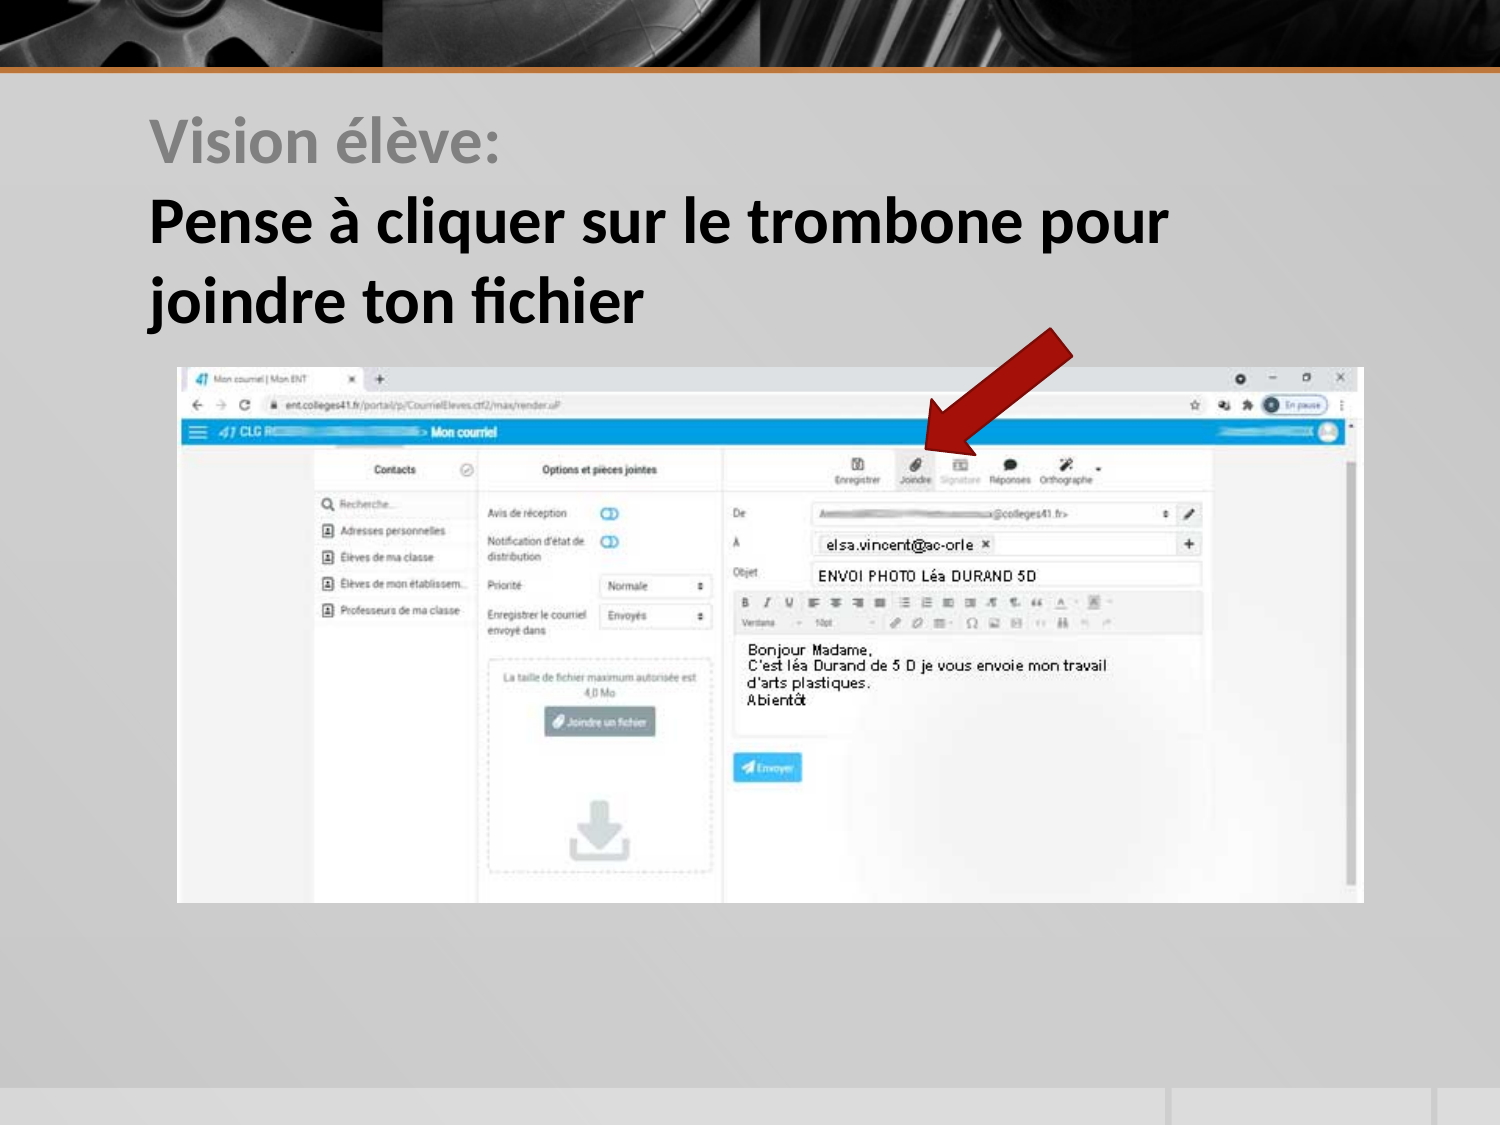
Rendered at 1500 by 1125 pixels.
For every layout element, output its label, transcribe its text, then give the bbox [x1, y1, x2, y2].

picture [0, 0, 1500, 67]
text_box Vision élève: Pense à cliquer sur le trombone pour joindre ton fichier [134, 89, 1364, 345]
text_box [999, 327, 1074, 367]
picture [177, 367, 1364, 903]
